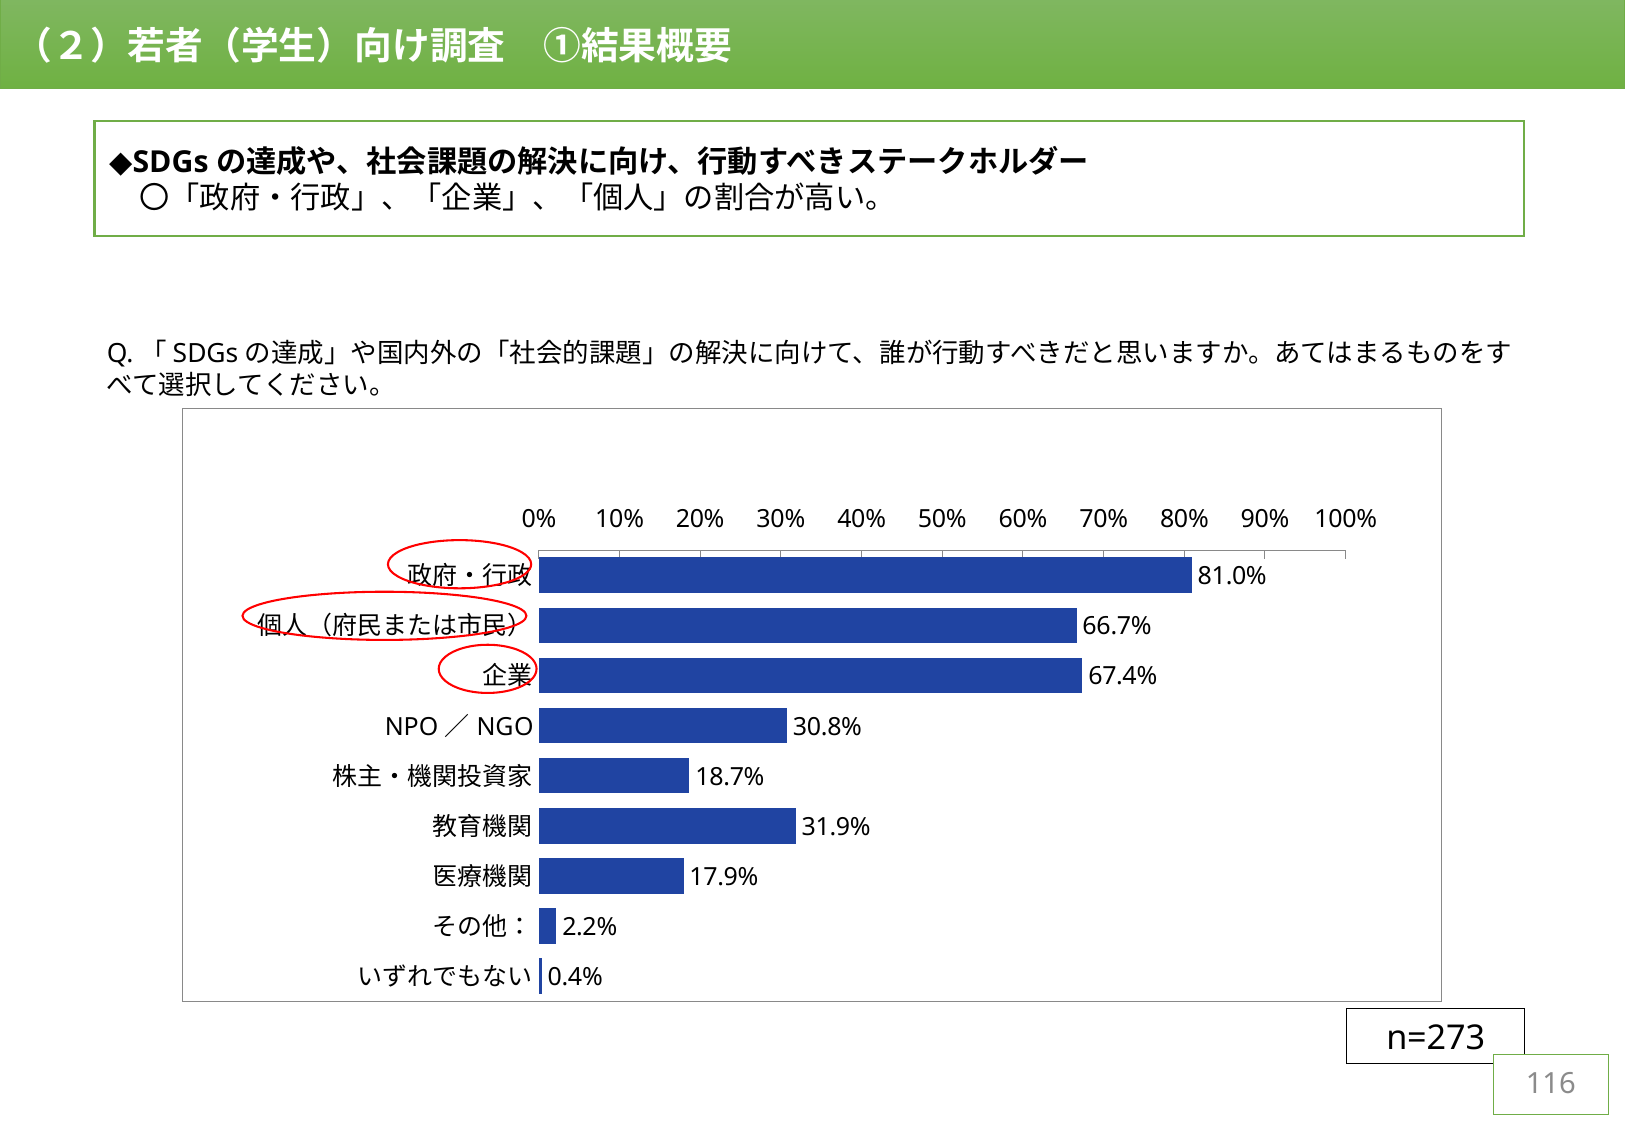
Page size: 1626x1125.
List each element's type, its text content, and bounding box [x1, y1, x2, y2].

chart [182, 408, 1442, 1002]
text_box ◆SDGsの達成や、社会課題の解決に向け、行動すべきステークホルダー 〇「政府・行政」、「企業」、「個人」の割合が高い。 [93, 120, 1525, 237]
text_box （２）若者（学生）向け調査 ①結果概要 [0, 0, 1625, 89]
slide_number 116 [1493, 1054, 1609, 1115]
text_box n=273 [1346, 1008, 1525, 1064]
text_box Q.「SDGsの達成」や国内外の「社会的課題」の解決に向けて、誰が行動すべきだと思いますか。あてはまるものをすべて選択してください。 [92, 328, 1550, 407]
